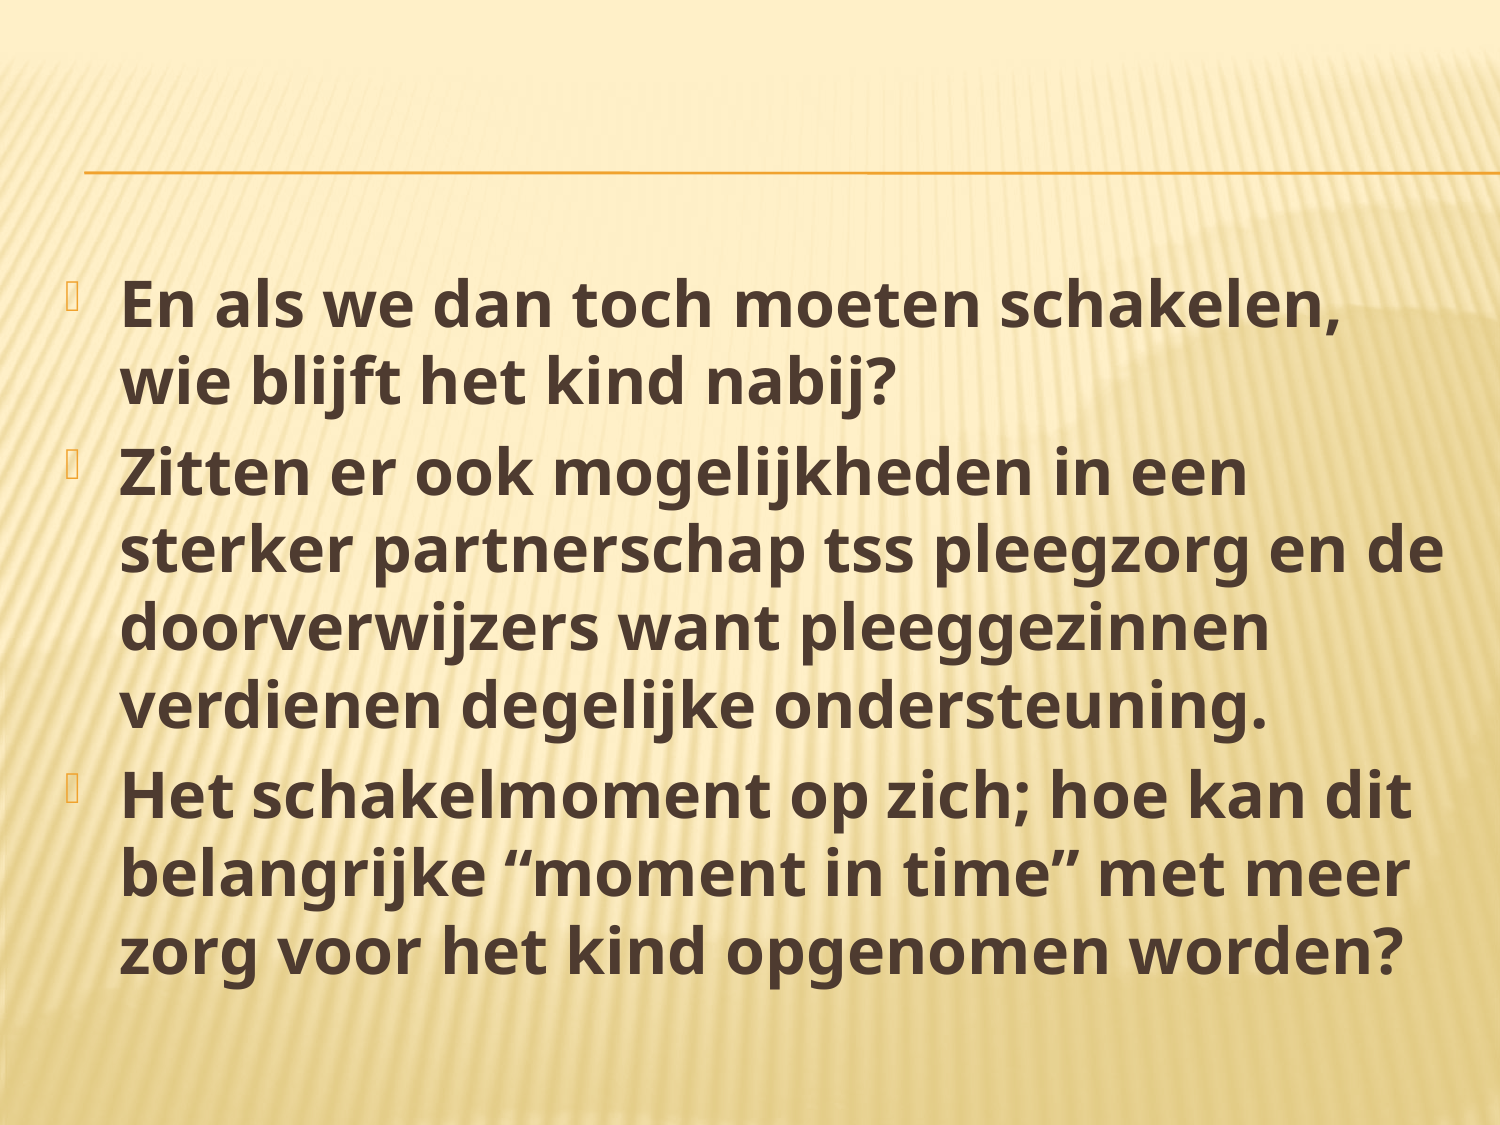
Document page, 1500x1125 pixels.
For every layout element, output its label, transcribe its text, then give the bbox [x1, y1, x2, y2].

list En als we dan toch moeten schakelen, wie blijft het kind nabij? Zitten er ook mogelijkheden in een sterker partnerschap tss pleegzorg en de doorverwijzers want pleeggezinnen verdienen degelijke ondersteuning. Het schakelmoment op zich; hoe kan dit belangrijke “moment in time” met meer zorg voor het kind opgenomen worden? [50, 254, 1475, 998]
